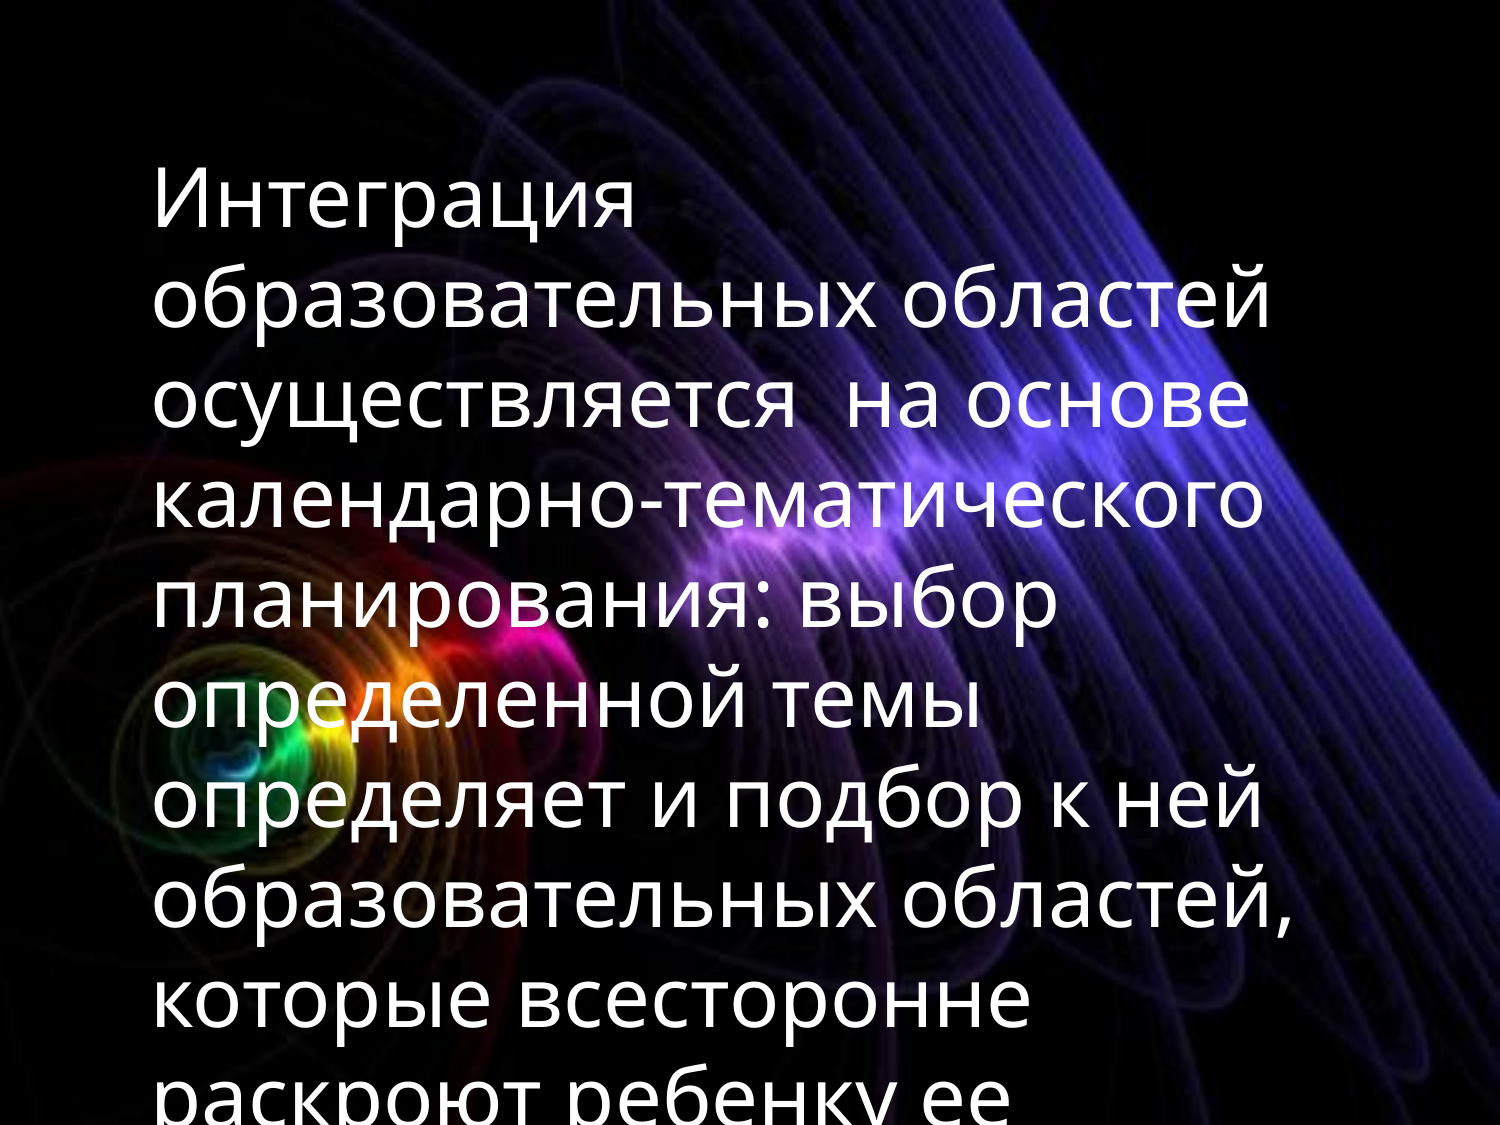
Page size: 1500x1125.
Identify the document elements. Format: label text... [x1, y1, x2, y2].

text_box Интеграция образовательных областей осуществляется на основе календарно-тематического планирования: выбор определенной темы определяет и подбор к ней образовательных областей, которые всесторонне раскроют ребенку ее содержание. [135, 137, 1341, 1125]
picture [0, 0, 1500, 1125]
